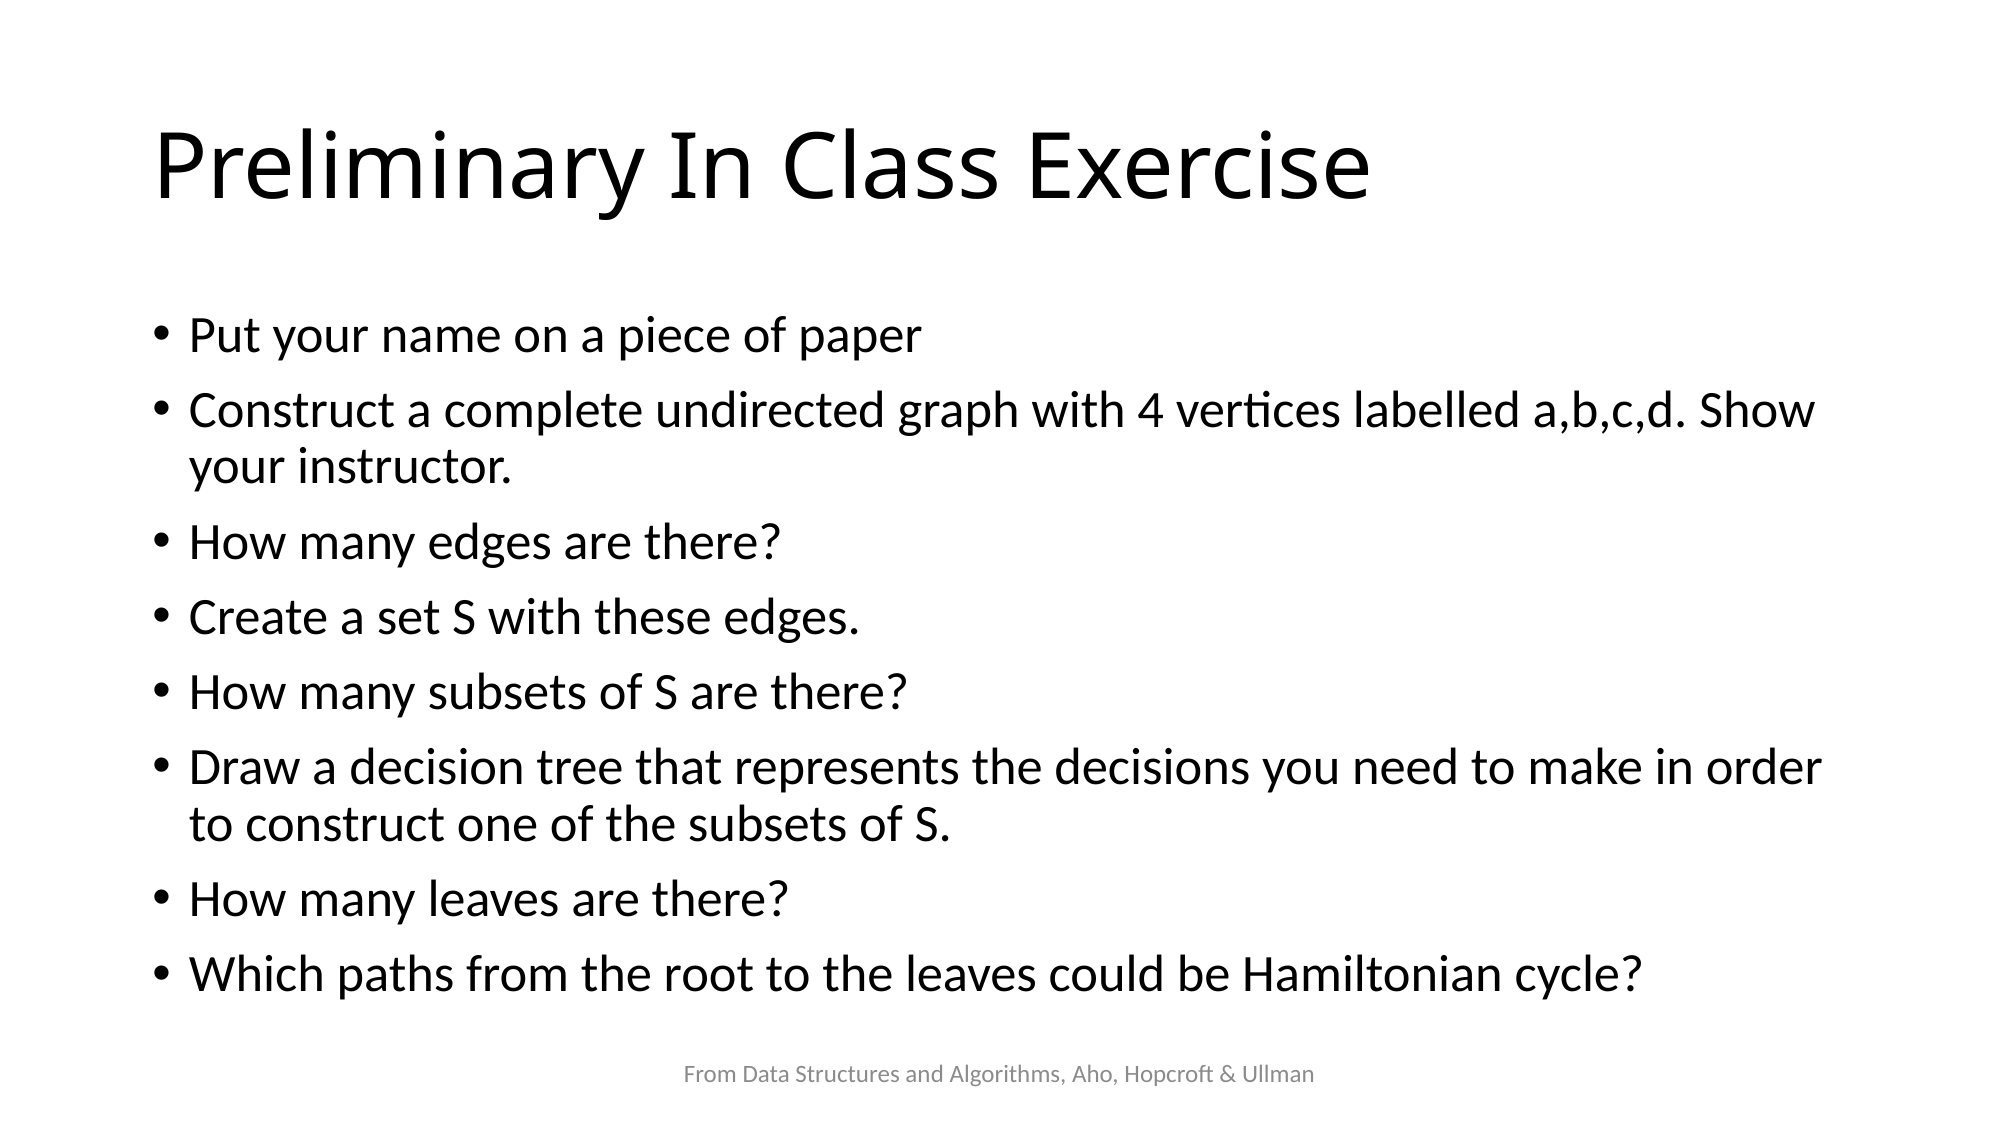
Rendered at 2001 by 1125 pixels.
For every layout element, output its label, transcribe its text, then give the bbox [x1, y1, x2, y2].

title Preliminary In Class Exercise [137, 59, 1863, 278]
footer From Data Structures and Algorithms, Aho, Hopcroft & Ullman [662, 1042, 1338, 1103]
list Put your name on a piece of paper Construct a complete undirected graph with 4 vertices labelled a,b,c,d. Show your instructor. How many edges are there? Create a set S with these edges. How many subsets of S are there? Draw a decision tree that represents the decisions you need to make in order to construct one of the subsets of S. How many leaves are there? Which paths from the root to the leaves could be Hamiltonian cycle? [137, 299, 1863, 1014]
